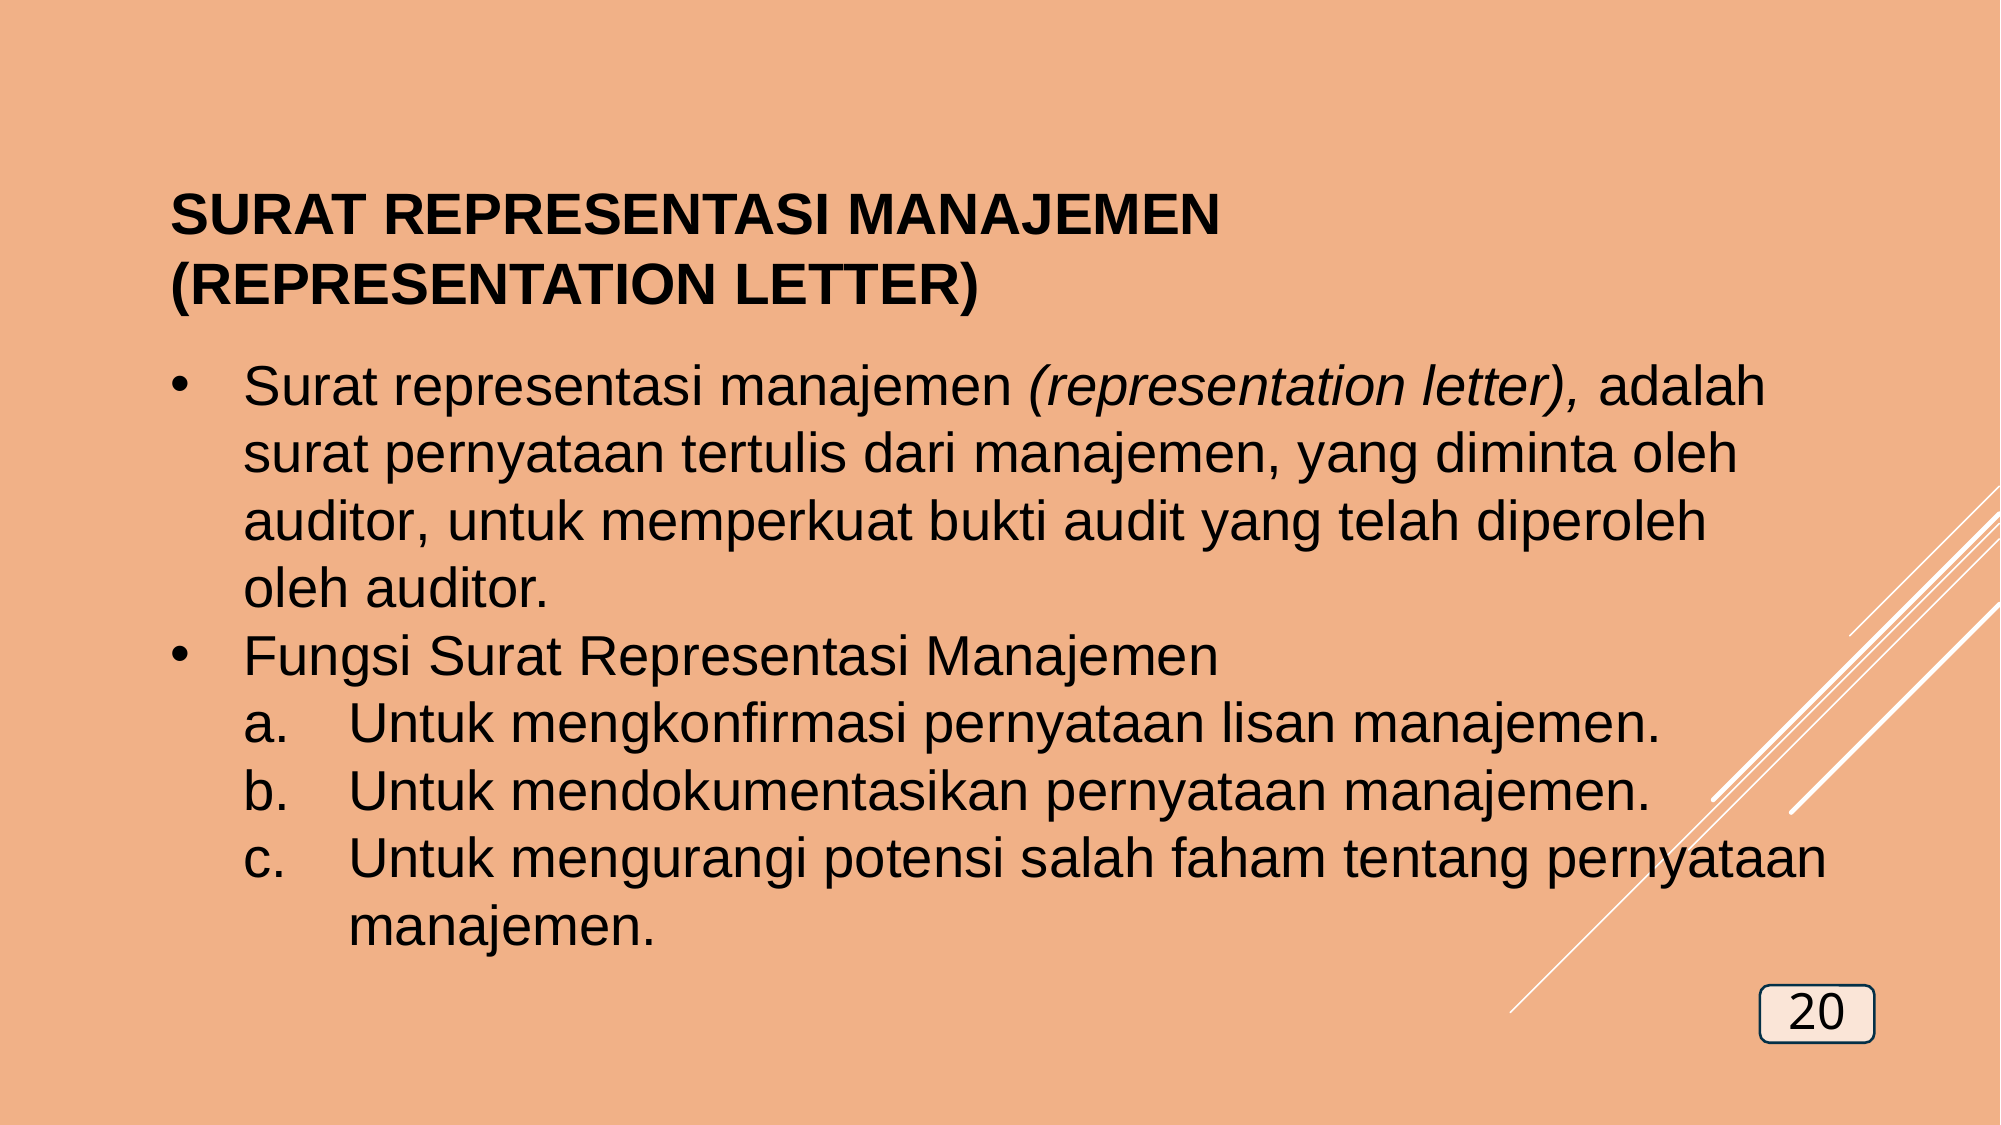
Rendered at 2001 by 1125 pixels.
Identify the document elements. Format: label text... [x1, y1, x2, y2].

list Surat representasi manajemen (representation letter), adalah surat pernyataan tertulis dari manajemen, yang diminta oleh auditor, untuk memperkuat bukti audit yang telah diperoleh oleh auditor. Fungsi Surat Representasi Manajemen Untuk mengkonfirmasi pernyataan lisan manajemen. Untuk mendokumentasikan pernyataan manajemen. Untuk mengurangi potensi salah faham tentang pernyataan manajemen. [156, 341, 1844, 1065]
title SURAT REPRESENTASI MANAJEMEN (REPRESENTATION LETTER) [156, 168, 1461, 325]
